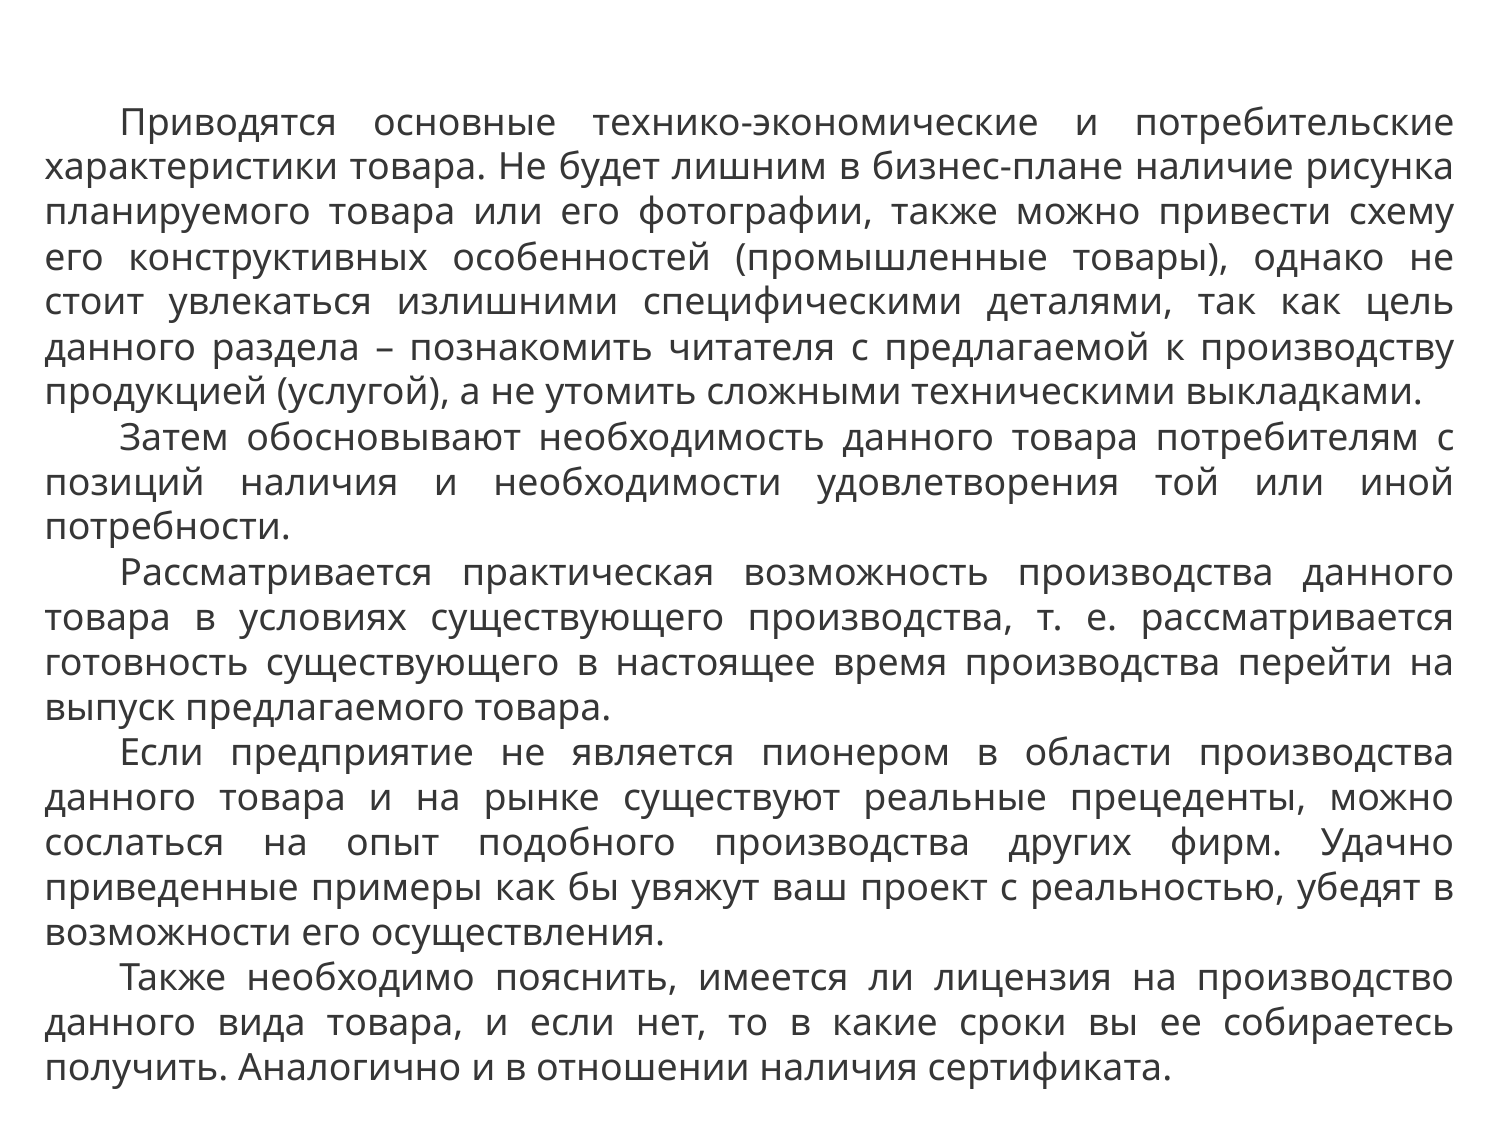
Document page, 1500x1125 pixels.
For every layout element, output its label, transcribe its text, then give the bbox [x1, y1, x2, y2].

text_box Приводятся основные технико-экономические и потребительские характеристики товара. Не будет лишним в бизнес-плане наличие рисунка планируемого товара или его фотографии, также можно привести схему его конструктивных особенностей (промышленные товары), однако не стоит увлекаться излишними специфическими деталями, так как цель данного раздела – познакомить читателя с предлагаемой к производству продукцией (услугой), а не утомить сложными техническими выкладками. Затем обосновывают необходимость данного товара потребителям с позиций наличия и необходимости удовлетворения той или иной потребности. Рассматривается практическая возможность производства данного товара в условиях существующего производства, т. е. рассматривается готовность существующего в настоящее время производства перейти на выпуск предлагаемого товара. Если предприятие не является пионером в области производства данного товара и на рынке существуют реальные прецеденты, можно сослаться на опыт подобного производства других фирм. Удачно приведенные примеры как бы увяжут ваш проект с реальностью, убедят в возможности его осуществления. Также необходимо пояснить, имеется ли лицензия на производство данного вида товара, и если нет, то в какие сроки вы ее собираетесь получить. Аналогично и в отношении наличия сертификата. [29, 90, 1471, 1014]
